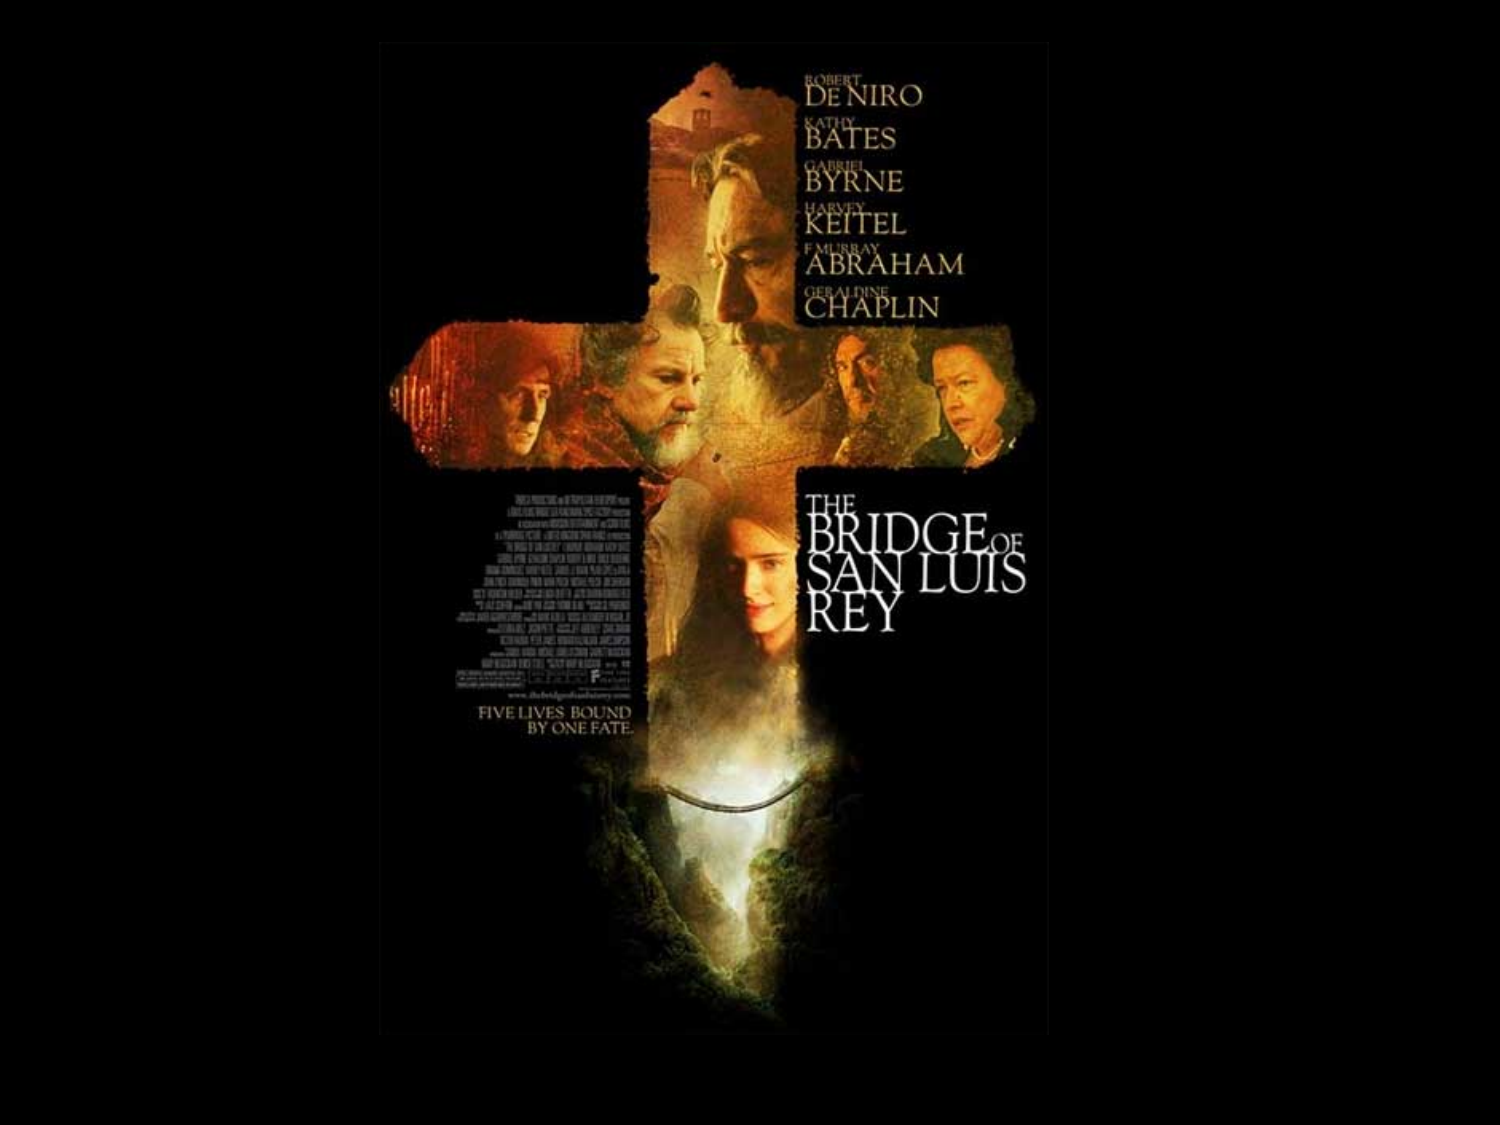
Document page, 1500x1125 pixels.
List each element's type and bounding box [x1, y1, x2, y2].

list [378, 42, 1049, 1036]
